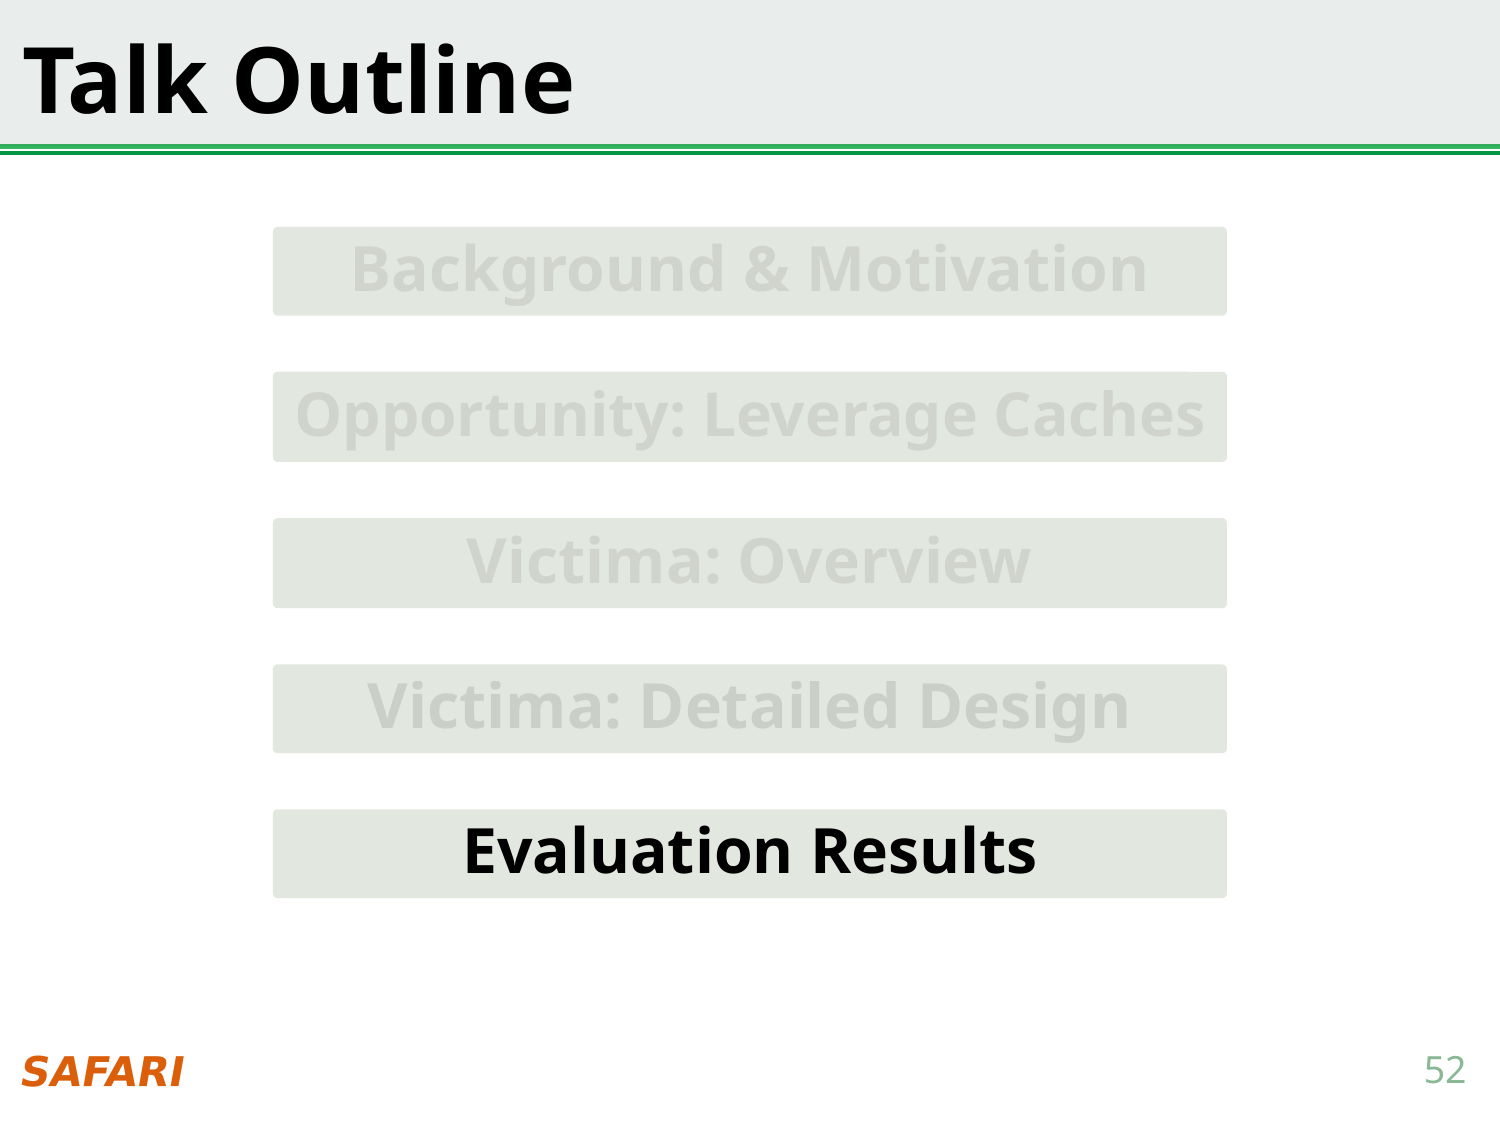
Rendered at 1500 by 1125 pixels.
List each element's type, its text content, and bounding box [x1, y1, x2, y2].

picture [17, 1055, 184, 1088]
slide_number 52 [1144, 1041, 1482, 1101]
title Talk Outline [7, 0, 1301, 168]
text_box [272, 226, 1227, 899]
